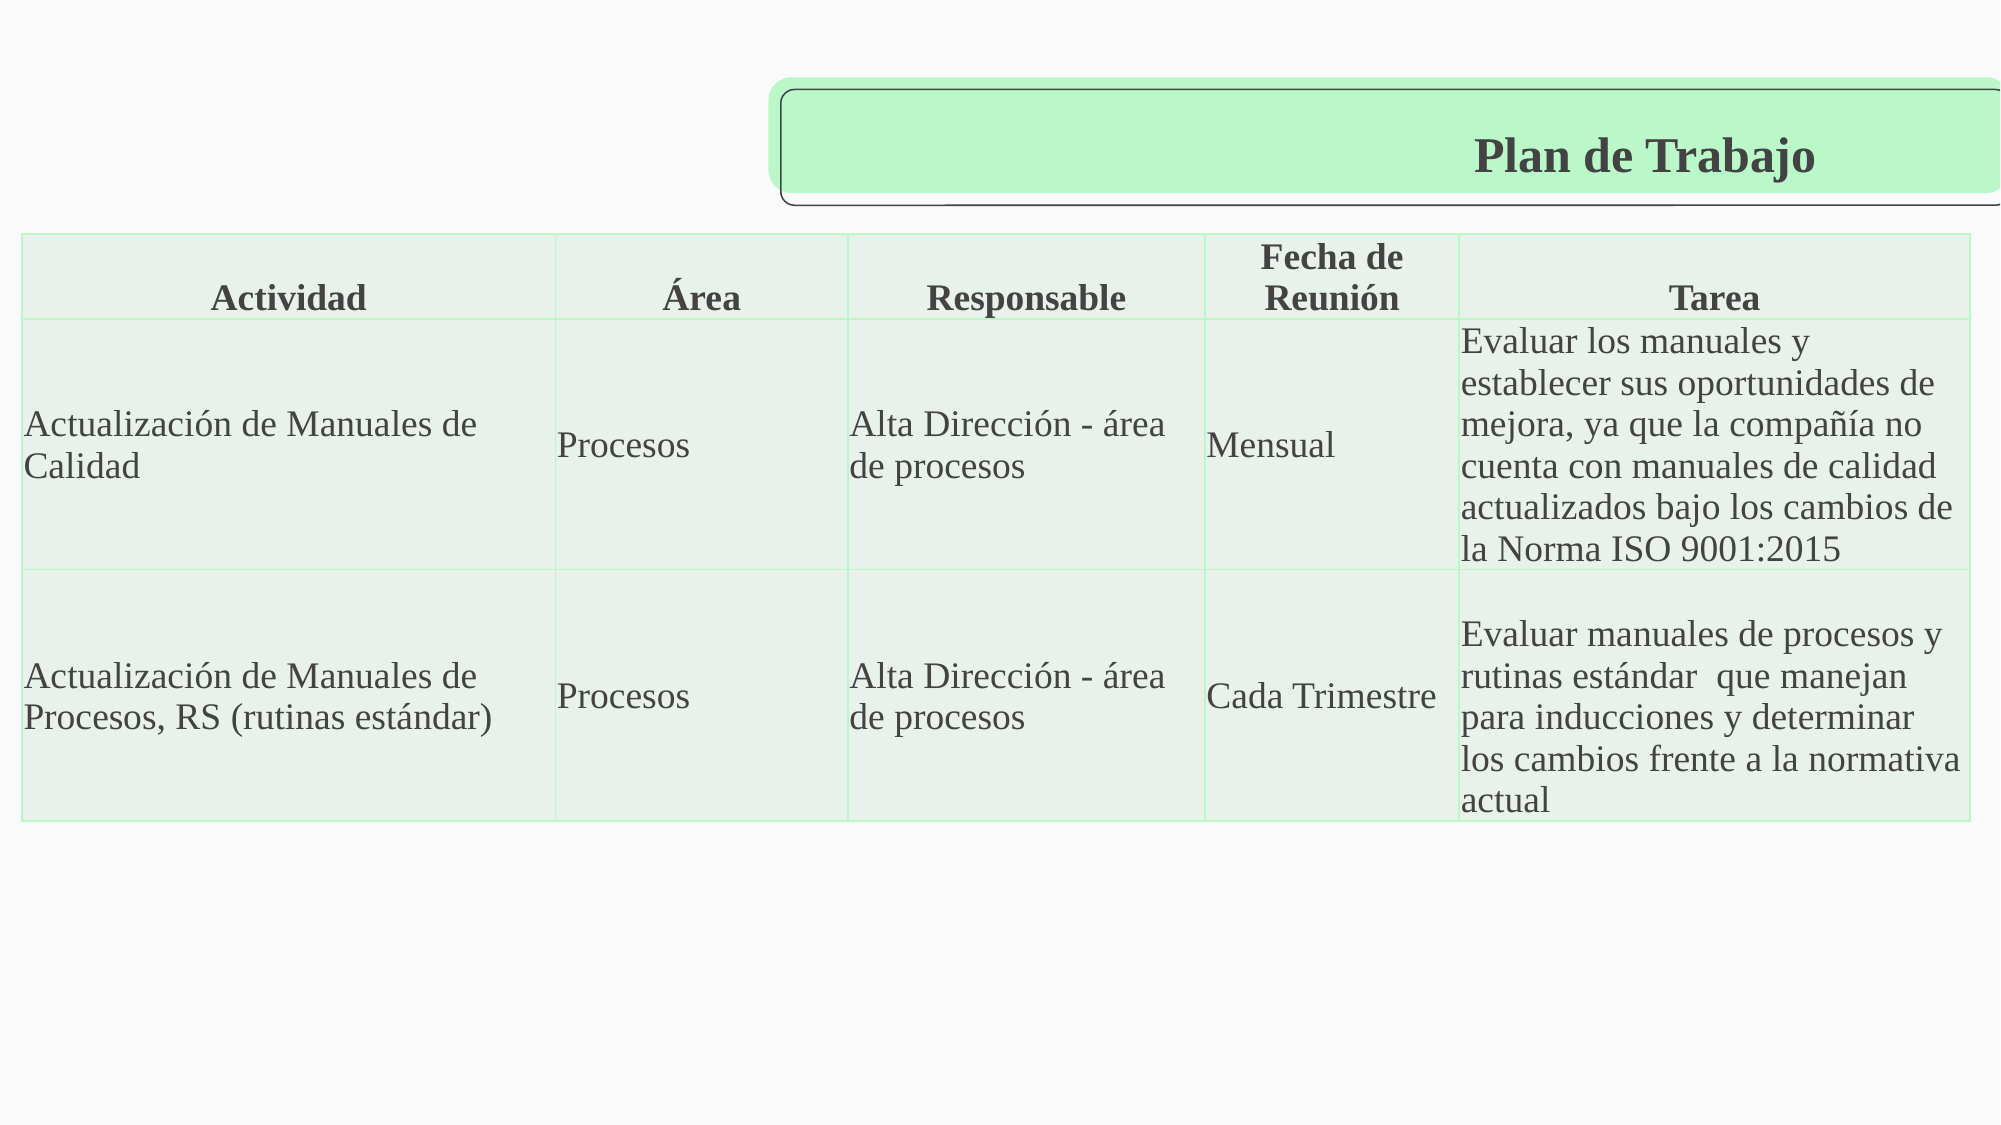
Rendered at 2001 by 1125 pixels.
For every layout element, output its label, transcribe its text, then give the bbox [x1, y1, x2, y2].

table_cell Evaluar manuales de procesos y rutinas estándar que manejan para inducciones y determinar los cambios frente a la normativa actual [1460, 570, 1969, 820]
table_cell Evaluar los manuales y establecer sus oportunidades de mejora, ya que la compañía no cuenta con manuales de calidad actualizados bajo los cambios de la Norma ISO 9001:2015 [1460, 320, 1969, 569]
table_cell Procesos [556, 320, 847, 569]
table_cell Procesos [556, 570, 847, 820]
table_cell Cada Trimestre [1206, 570, 1458, 820]
table_header Responsable [849, 235, 1204, 318]
table_header Tarea [1460, 235, 1969, 318]
table_cell Mensual [1206, 320, 1458, 569]
table_cell Actualización de Manuales de Calidad [23, 320, 555, 569]
table_header Fecha de Reunión [1206, 235, 1458, 318]
table_cell Actualización de Manuales de Procesos, RS (rutinas estándar) [23, 570, 555, 820]
title Plan de Trabajo [1133, 100, 1832, 206]
table_cell Alta Dirección - área de procesos [849, 320, 1204, 569]
table_header Área [556, 235, 847, 318]
table_header Actividad [23, 235, 555, 318]
table_cell Alta Dirección - área de procesos [849, 570, 1204, 820]
